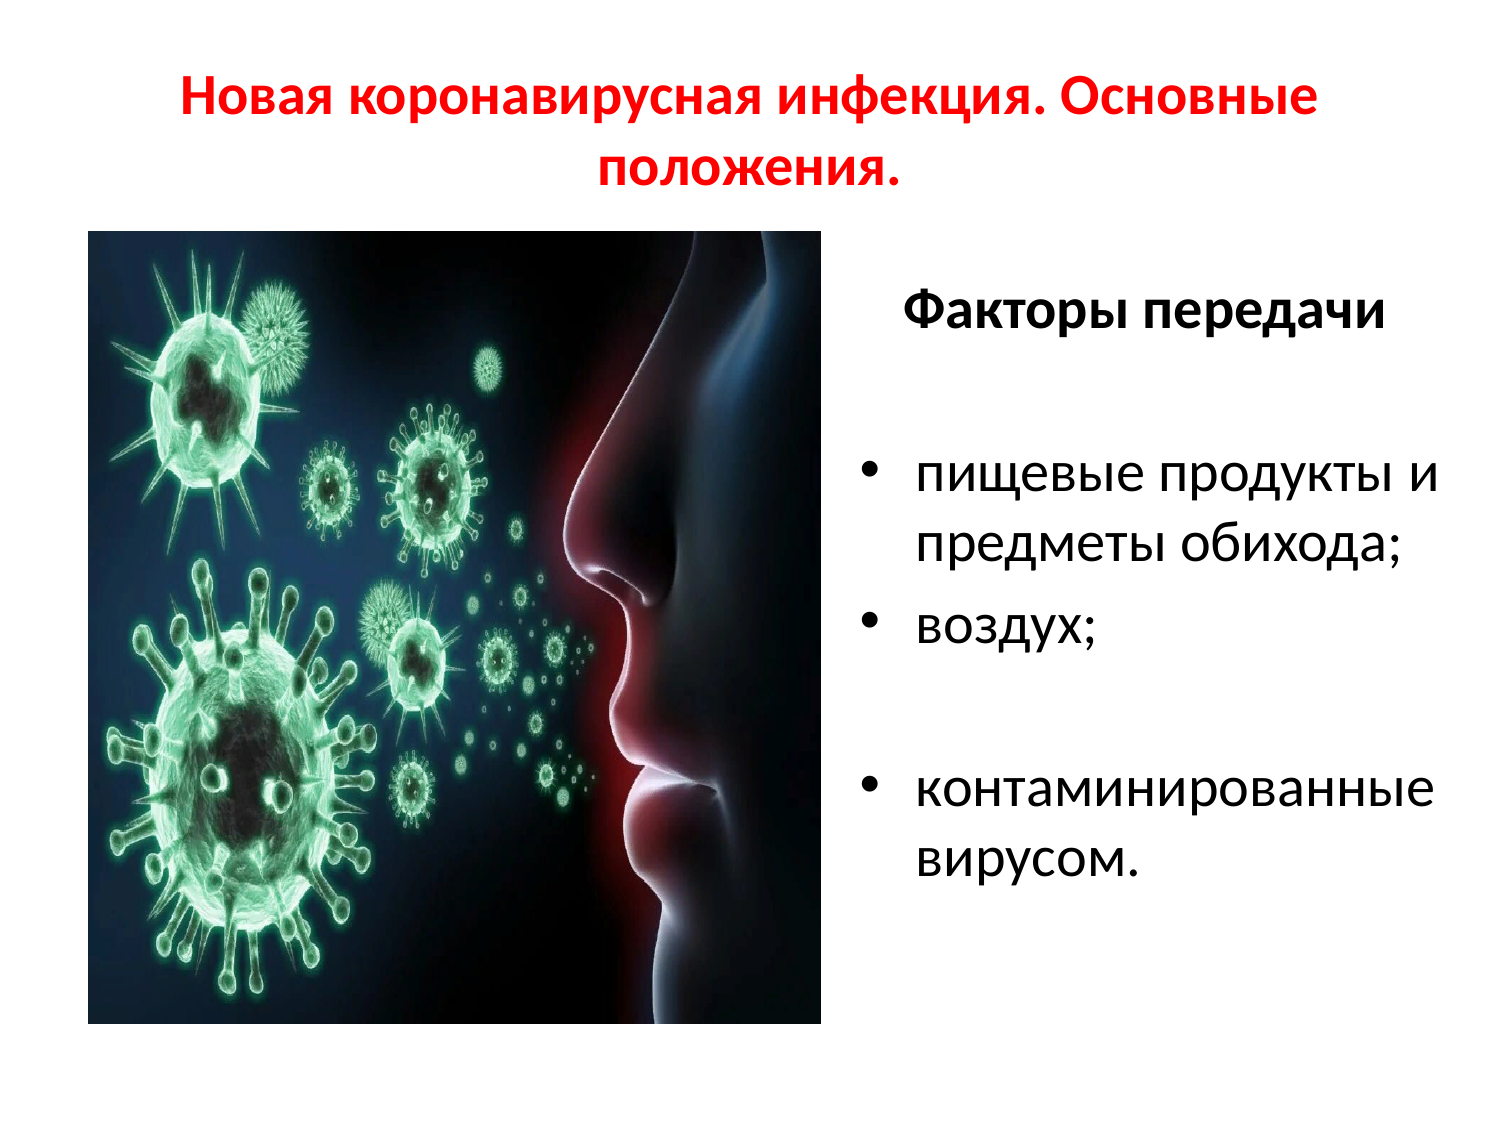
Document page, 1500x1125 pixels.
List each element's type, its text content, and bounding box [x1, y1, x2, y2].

picture [88, 231, 822, 1024]
title Новая коронавирусная инфекция. Основные положения. [75, 45, 1425, 209]
list Факторы передачи пищевые продукты и предметы обихода; воздух; контаминированные вирусом. [844, 262, 1459, 1005]
